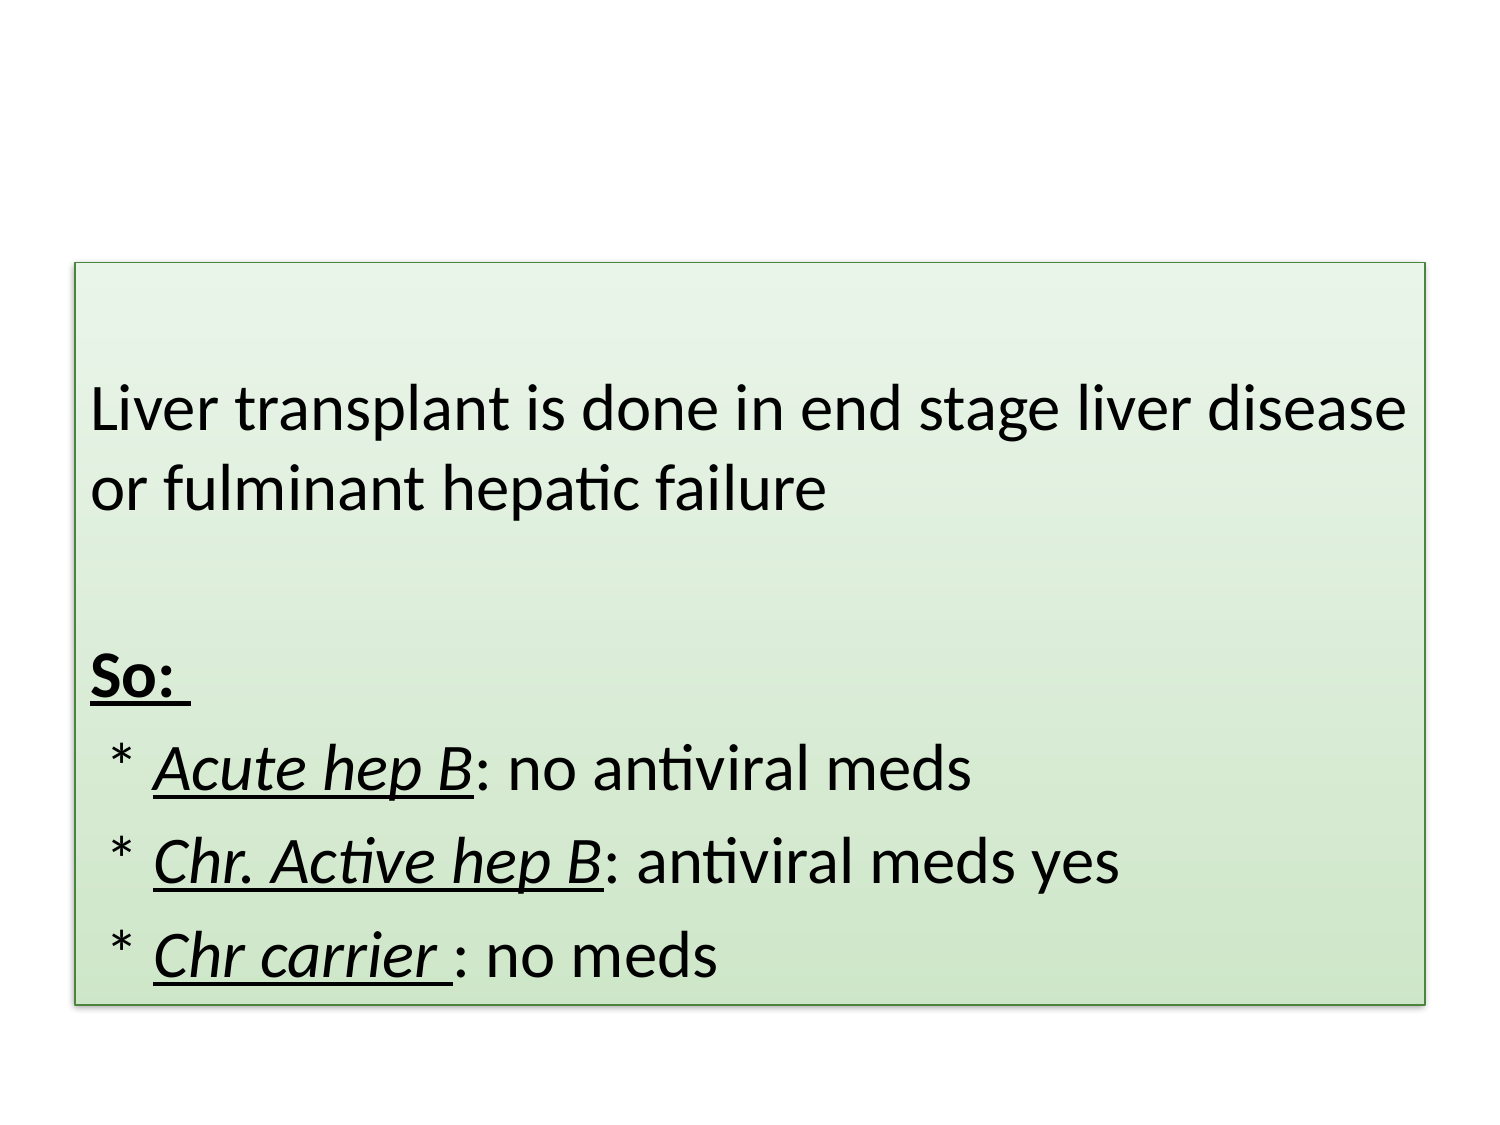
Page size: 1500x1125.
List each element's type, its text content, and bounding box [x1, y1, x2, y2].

list Liver transplant is done in end stage liver disease or fulminant hepatic failure So: * Acute hep B: no antiviral meds * Chr. Active hep B: antiviral meds yes * Chr carrier : no meds [74, 262, 1426, 1006]
